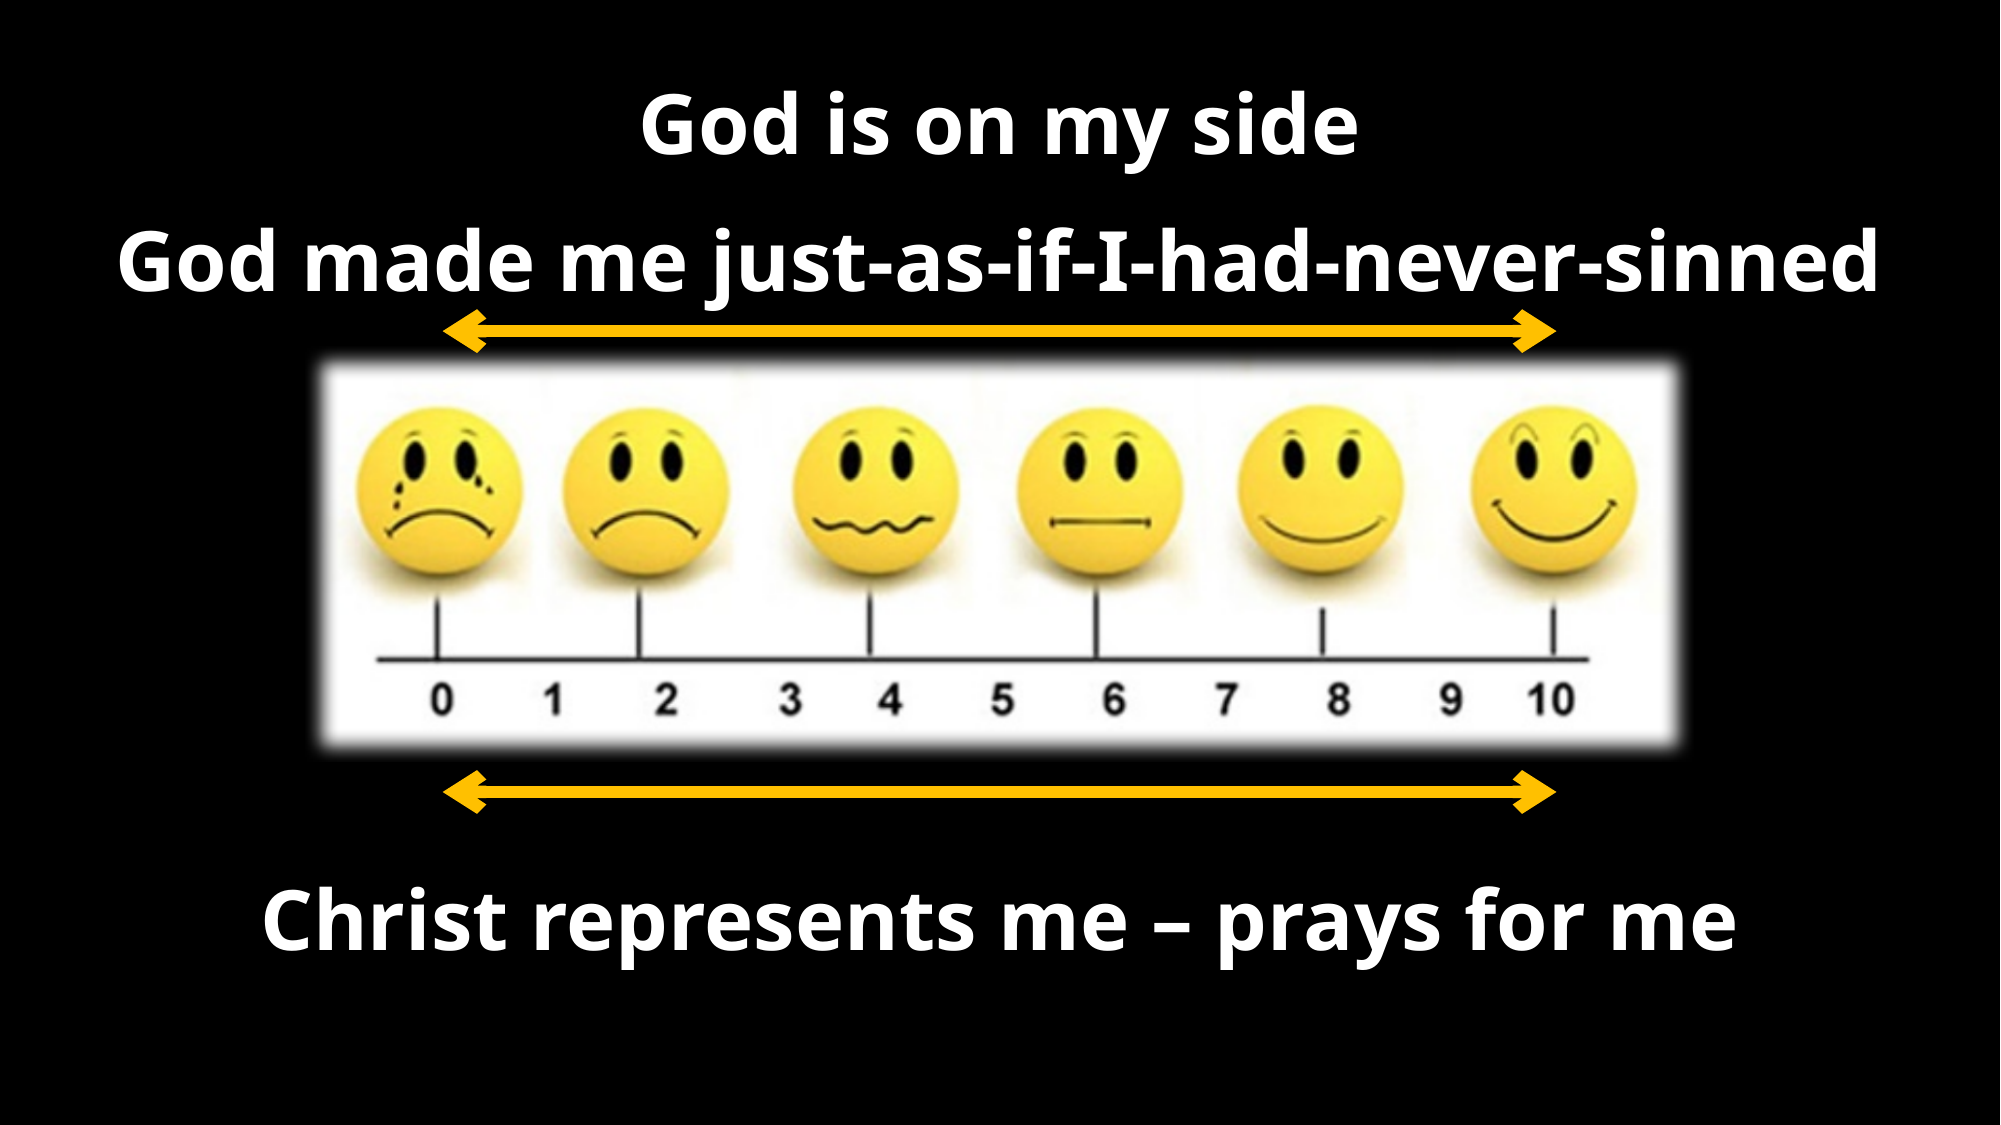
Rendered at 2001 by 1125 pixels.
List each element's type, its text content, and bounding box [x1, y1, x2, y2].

picture [305, 346, 1694, 762]
text_box God is on my side [0, 56, 2000, 179]
text_box Christ represents me – prays for me [0, 852, 2000, 975]
text_box God made me just-as-if-I-had-never-sinned [0, 193, 2000, 316]
